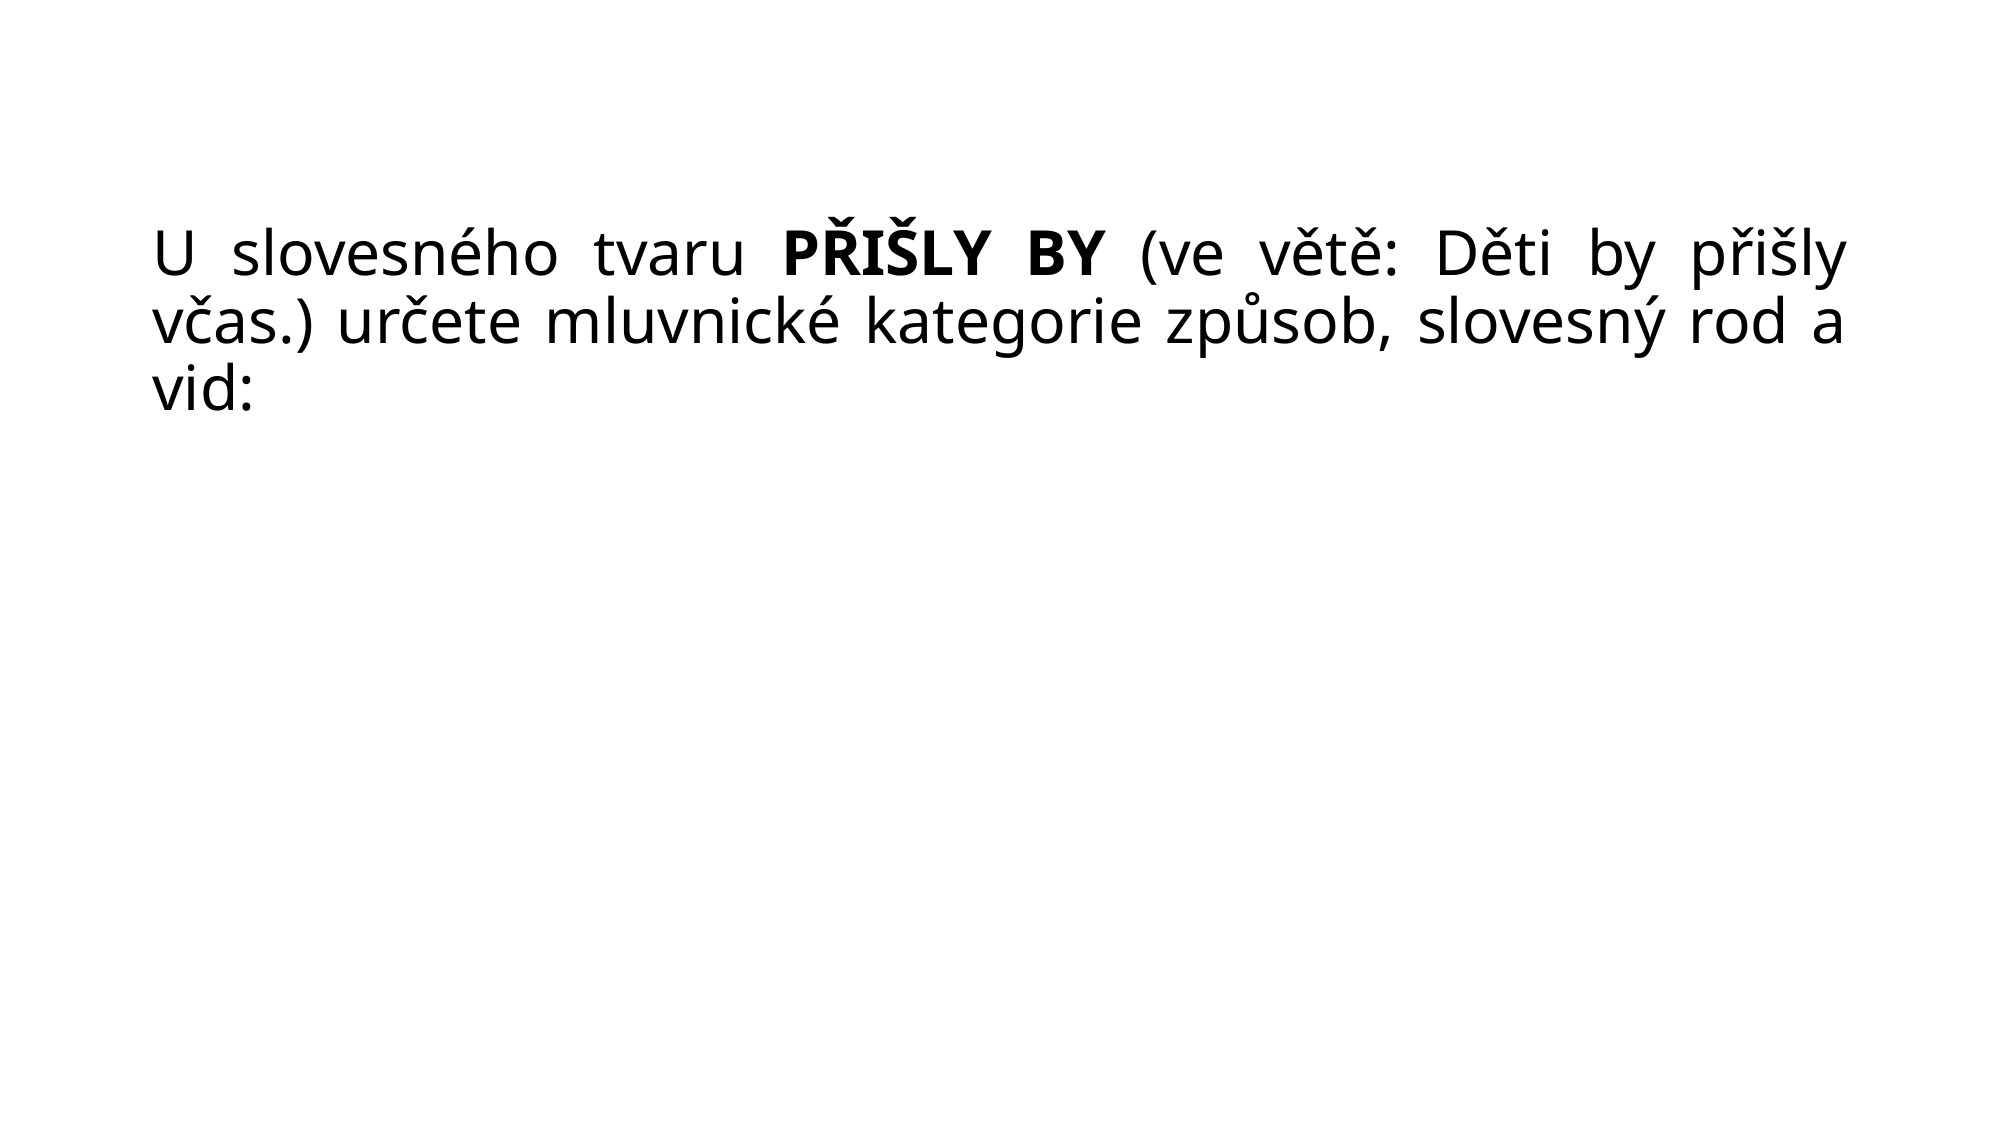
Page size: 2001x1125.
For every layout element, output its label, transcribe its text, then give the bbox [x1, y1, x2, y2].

title U slovesného tvaru PŘIŠLY BY (ve větě: Děti by přišly včas.) určete mluvnické kategorie způsob, slovesný rod a vid: [137, 214, 1863, 432]
